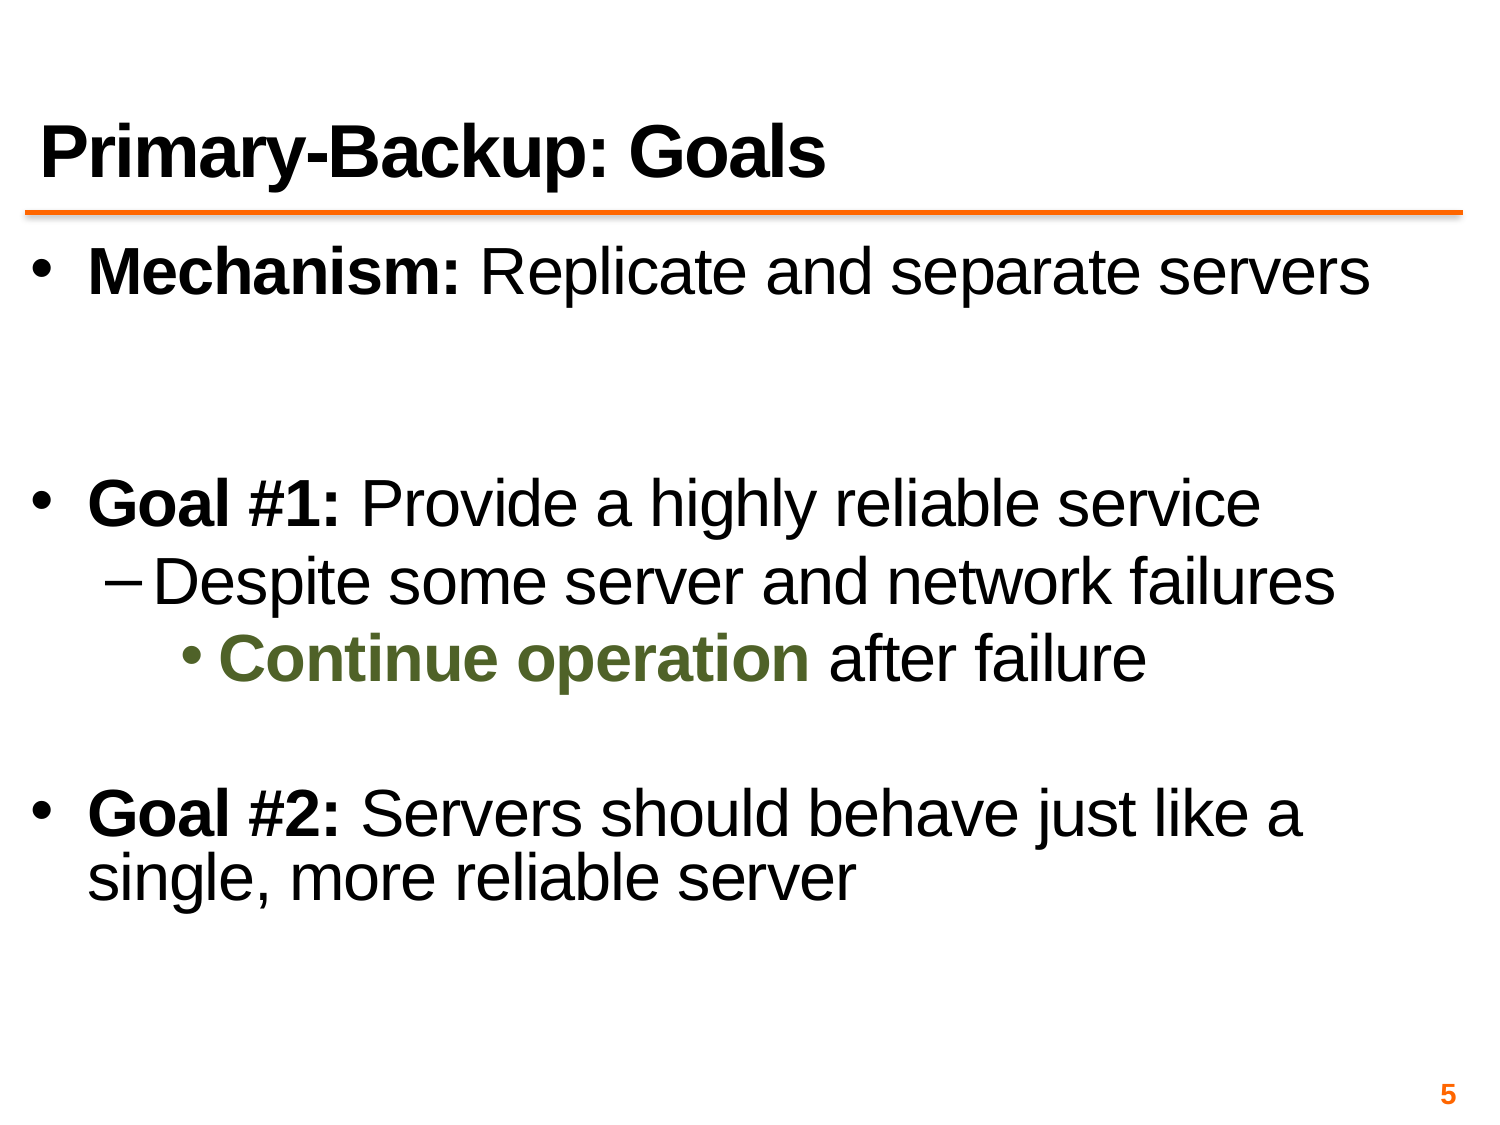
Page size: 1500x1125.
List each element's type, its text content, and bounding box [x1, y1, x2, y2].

list Mechanism: Replicate and separate servers Goal #1: Provide a highly reliable service Despite some server and network failures Continue operation after failure Goal #2: Servers should behave just like a single, more reliable server [24, 237, 1463, 1063]
slide_number 5 [1112, 1074, 1463, 1110]
title Primary-Backup: Goals [24, 24, 1463, 201]
